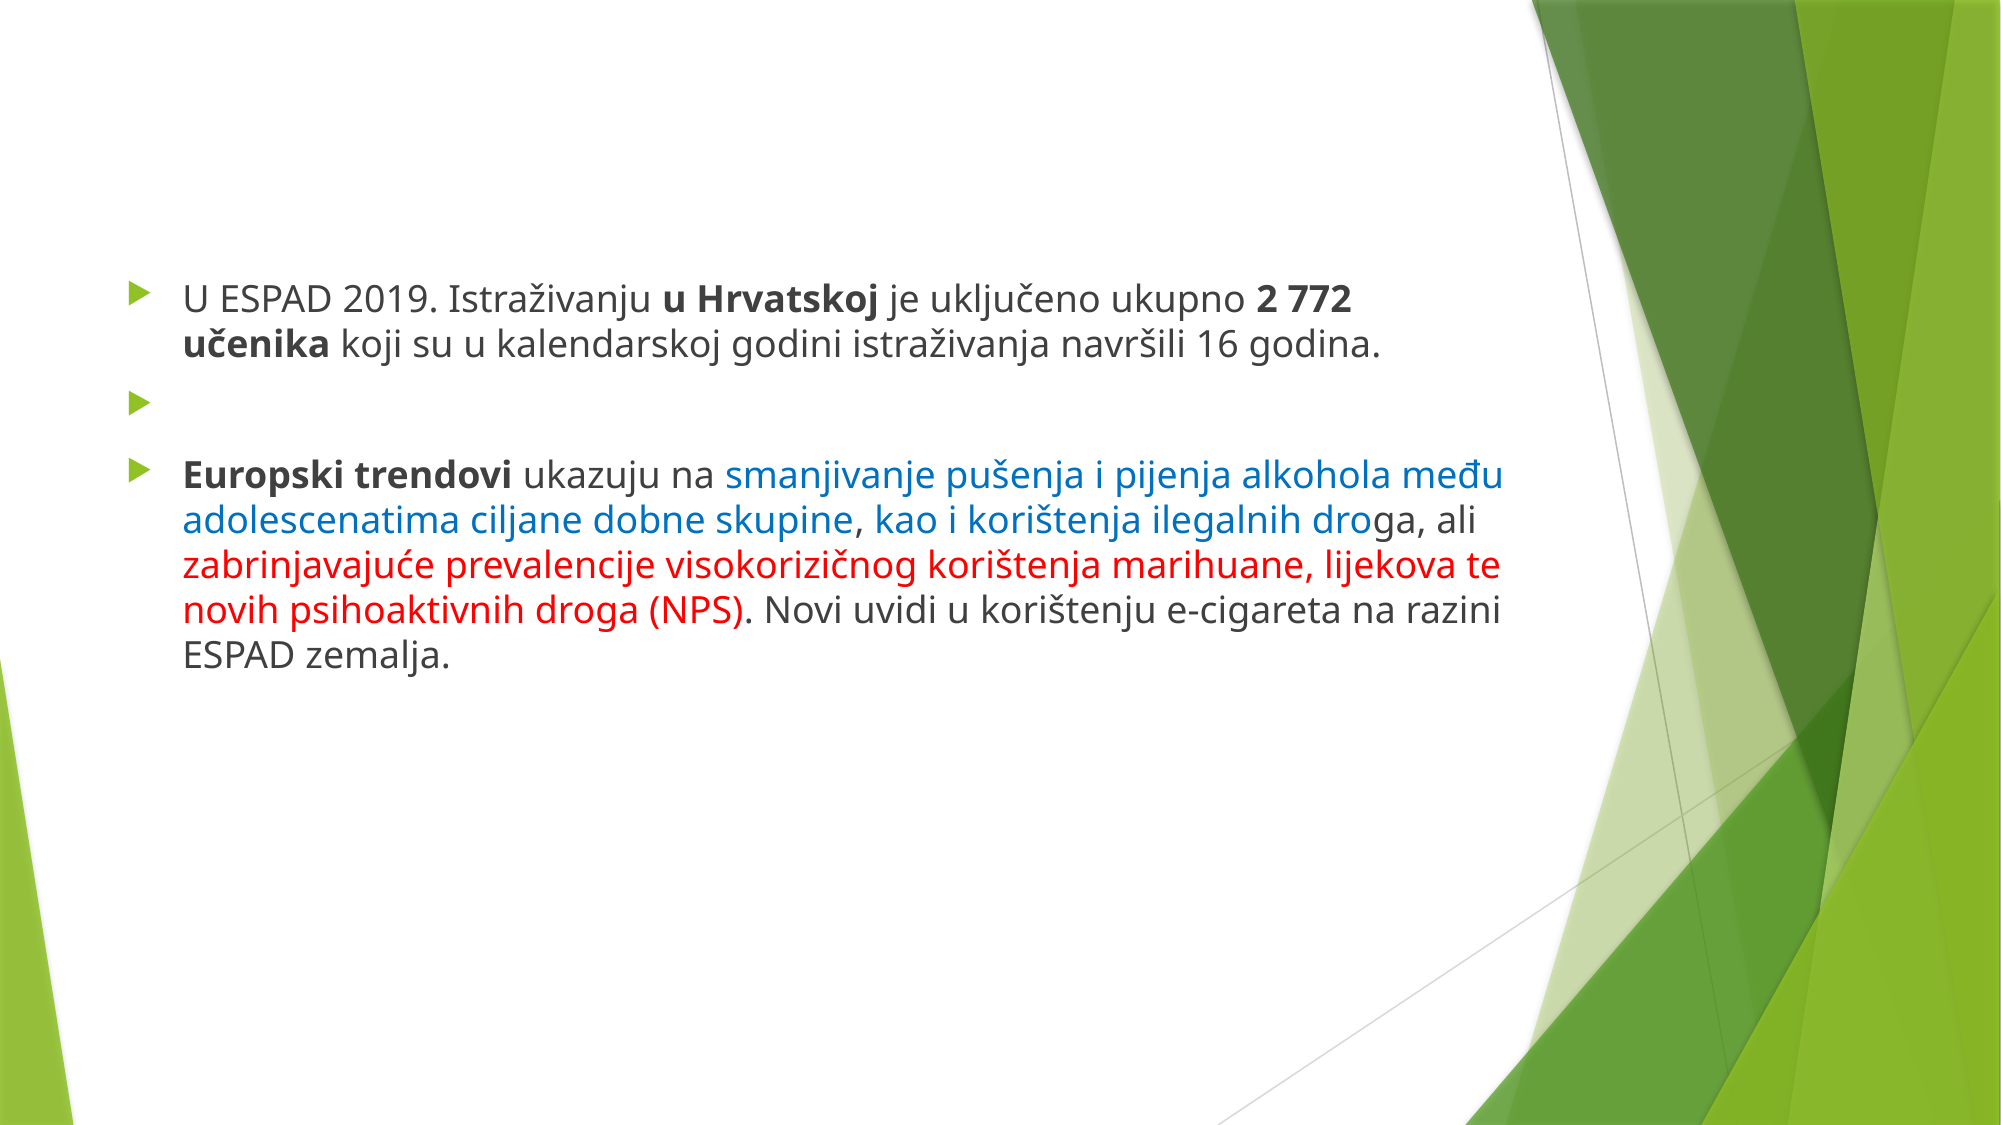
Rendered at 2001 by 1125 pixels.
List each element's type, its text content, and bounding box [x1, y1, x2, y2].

list U ESPAD 2019. Istraživanju u Hrvatskoj je uključeno ukupno 2 772 učenika koji su u kalendarskoj godini istraživanja navršili 16 godina. Europski trendovi ukazuju na smanjivanje pušenja i pijenja alkohola među adolescenatima ciljane dobne skupine, kao i korištenja ilegalnih droga, ali zabrinjavajuće prevalencije visokorizičnog korištenja marihuane, lijekova te novih psihoaktivnih droga (NPS). Novi uvidi u korištenju e-cigareta na razini ESPAD zemalja. [111, 267, 1522, 991]
